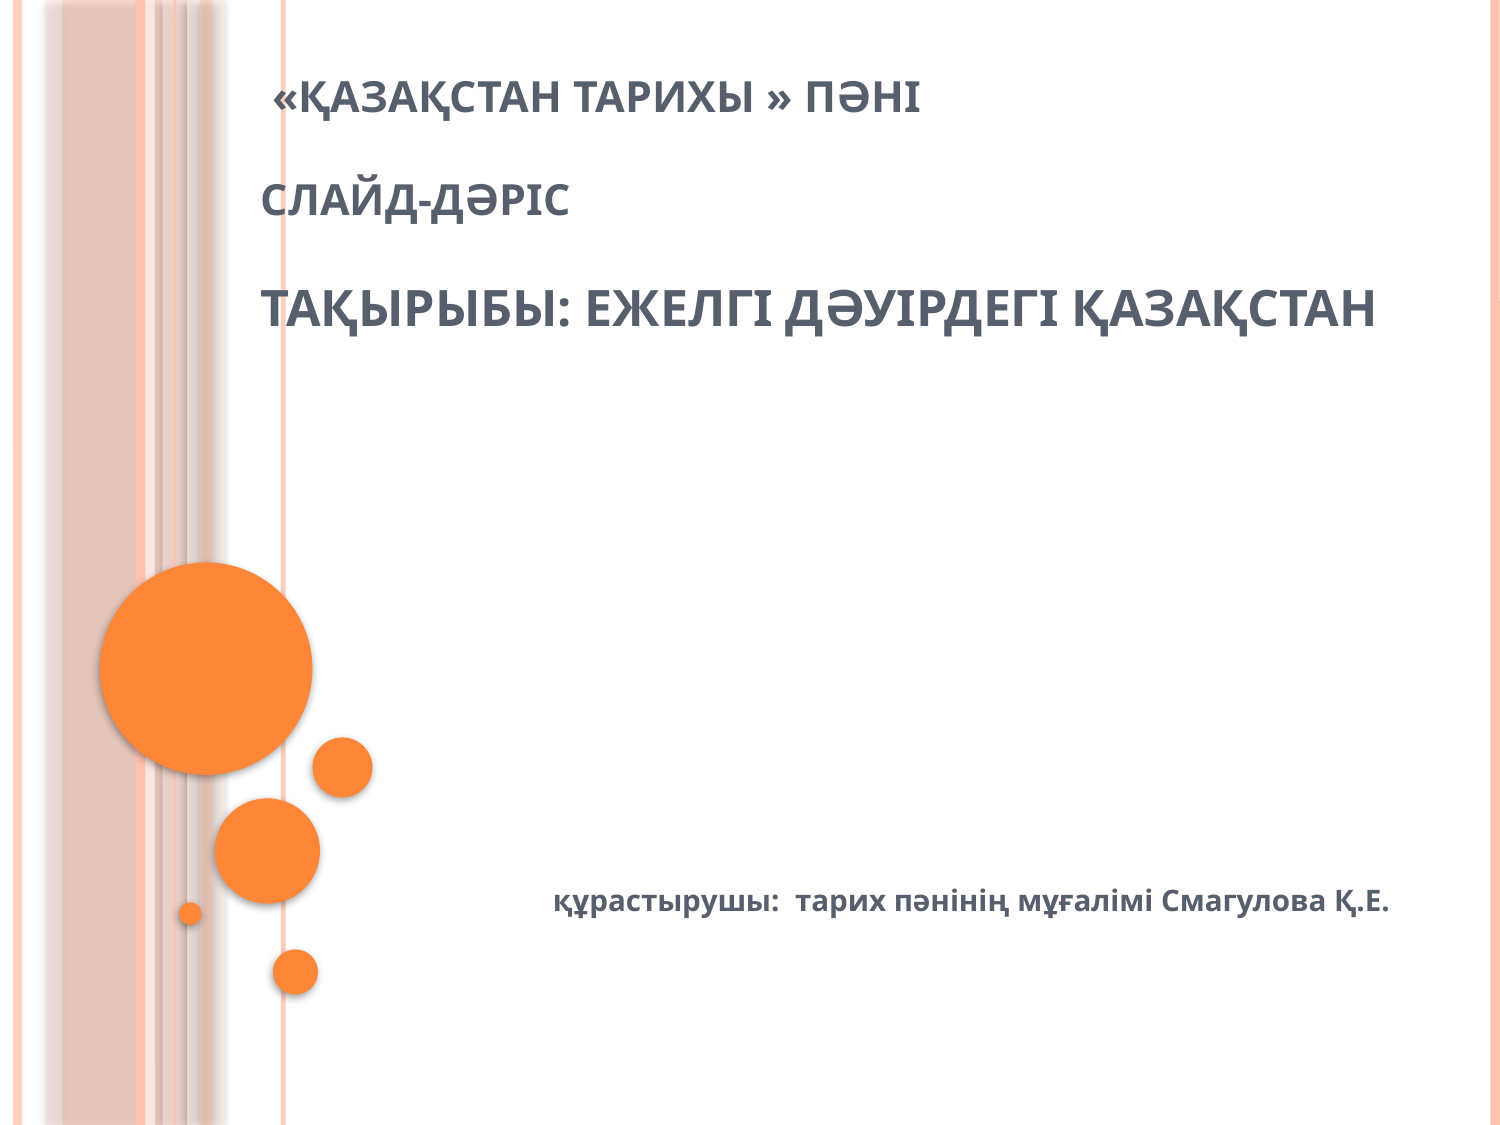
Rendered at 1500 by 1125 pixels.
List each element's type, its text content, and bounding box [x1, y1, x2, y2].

title «Қазақстан тарихы » пәні Слайд-дәріс тақырыбы: Ежелгі дәуірдегі Қазақстан [246, 58, 1465, 344]
subtitle құрастырушы: тарих пәнінің мұғалімі Смагулова Қ.Е. [218, 881, 1405, 925]
